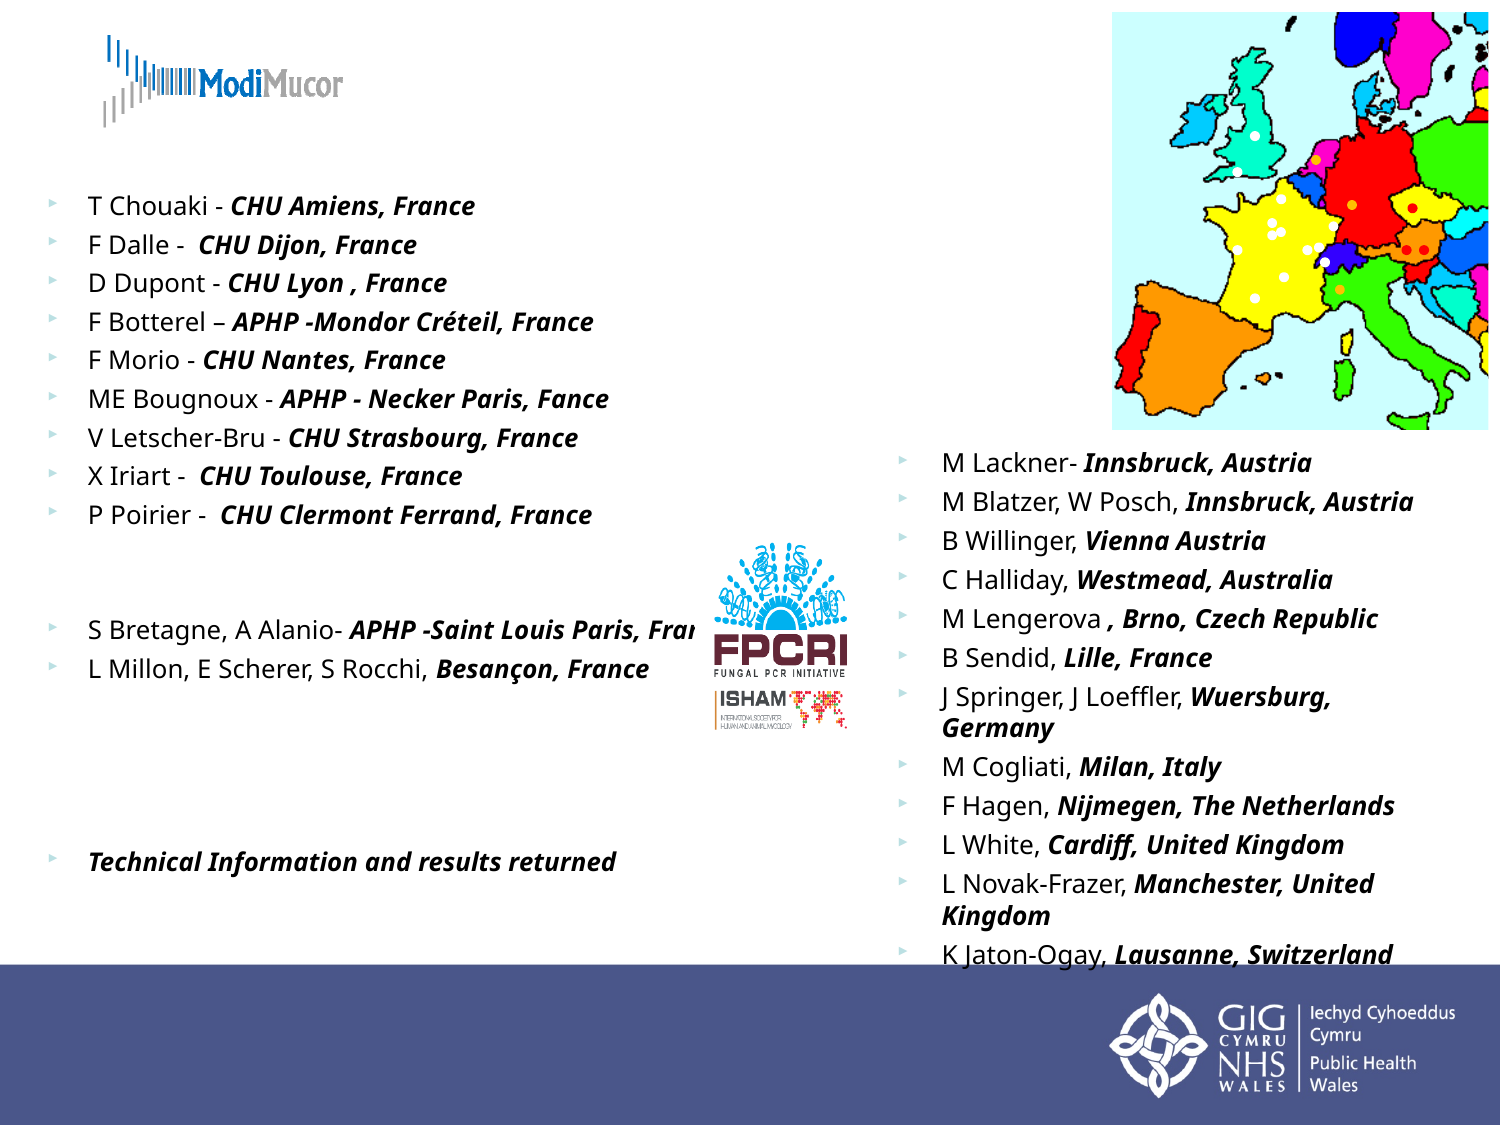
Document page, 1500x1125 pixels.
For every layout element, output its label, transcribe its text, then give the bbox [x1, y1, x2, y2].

text_box T Chouaki - CHU Amiens, France F Dalle - CHU Dijon, France D Dupont - CHU Lyon , France F Botterel – APHP -Mondor Créteil, France F Morio - CHU Nantes, France ME Bougnoux - APHP - Necker Paris, Fance V Letscher-Bru - CHU Strasbourg, France X Iriart - CHU Toulouse, France P Poirier - CHU Clermont Ferrand, France S Bretagne, A Alanio- APHP -Saint Louis Paris, France L Millon, E Scherer, S Rocchi, Besançon, France Technical Information and results returned [15, 182, 769, 886]
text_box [1111, 12, 1489, 430]
text_box M Lackner- Innsbruck, Austria M Blatzer, W Posch, Innsbruck, Austria B Willinger, Vienna Austria C Halliday, Westmead, Australia M Lengerova , Brno, Czech Republic B Sendid, Lille, France J Springer, J Loeffler, Wuersburg, Germany M Cogliati, Milan, Italy F Hagen, Nijmegen, The Netherlands L White, Cardiff, United Kingdom L Novak-Frazer, Manchester, United Kingdom K Jaton-Ogay, Lausanne, Switzerland [863, 438, 1465, 979]
picture [0, 0, 1500, 1125]
